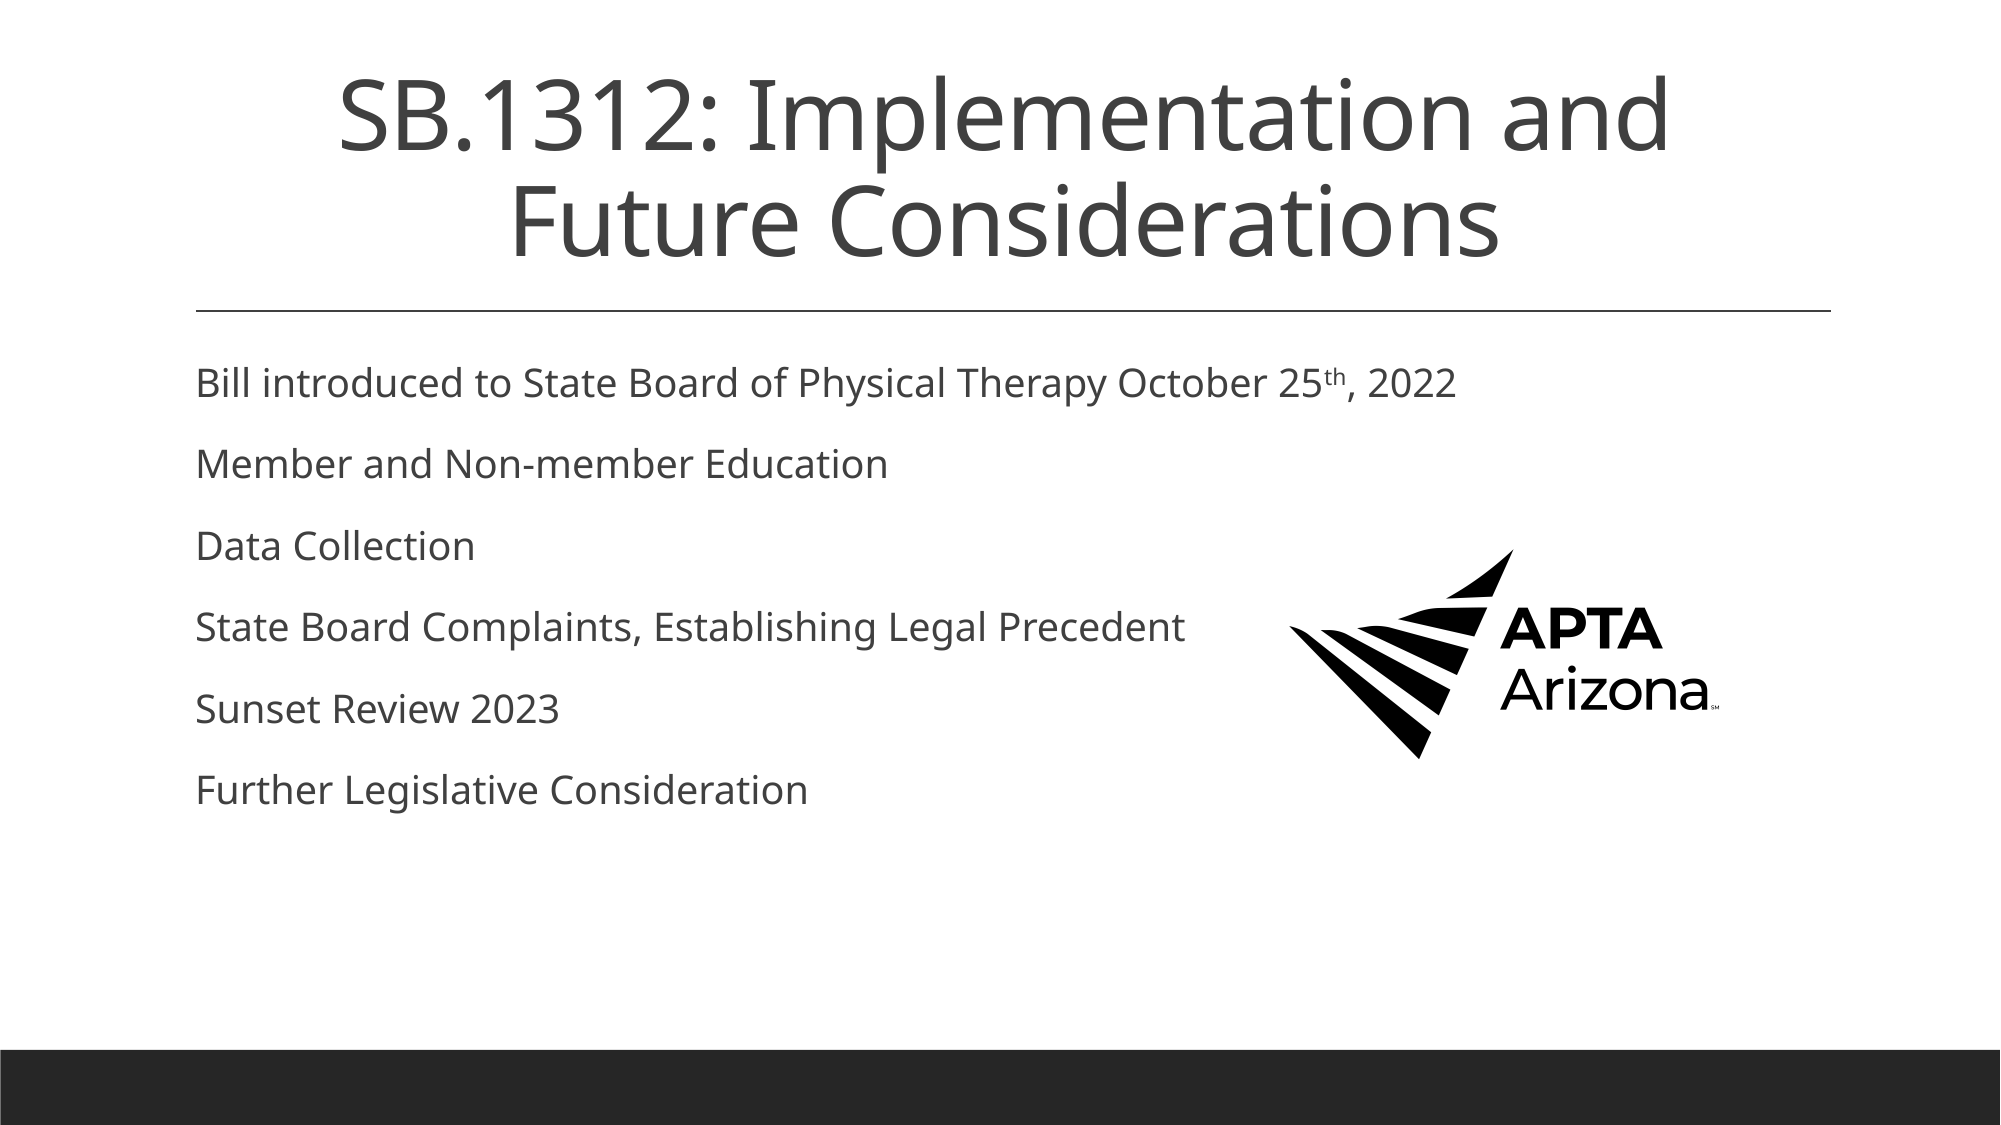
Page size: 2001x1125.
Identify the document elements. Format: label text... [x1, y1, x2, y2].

title SB.1312: Implementation and Future Considerations [180, 47, 1830, 285]
picture [1247, 507, 1749, 801]
list Bill introduced to State Board of Physical Therapy October 25th, 2022 Member and Non-member Education Data Collection State Board Complaints, Establishing Legal Precedent Sunset Review 2023 Further Legislative Consideration [180, 345, 1830, 963]
